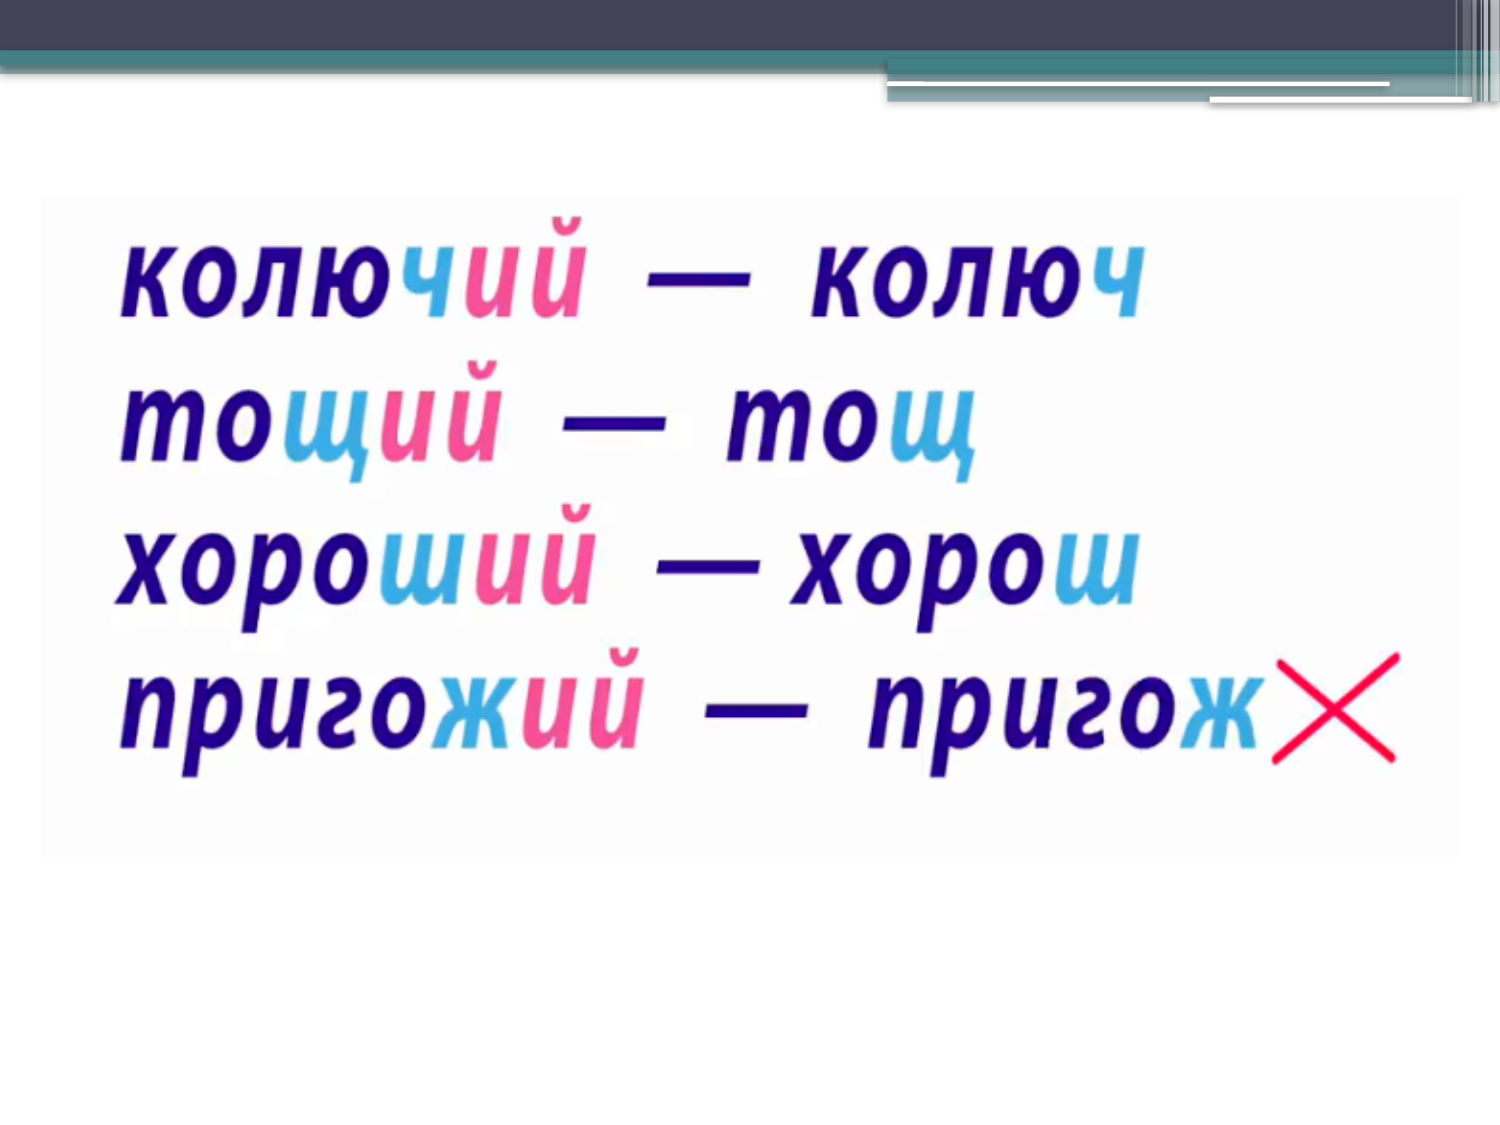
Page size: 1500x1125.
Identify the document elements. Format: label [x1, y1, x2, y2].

picture [41, 196, 1459, 858]
